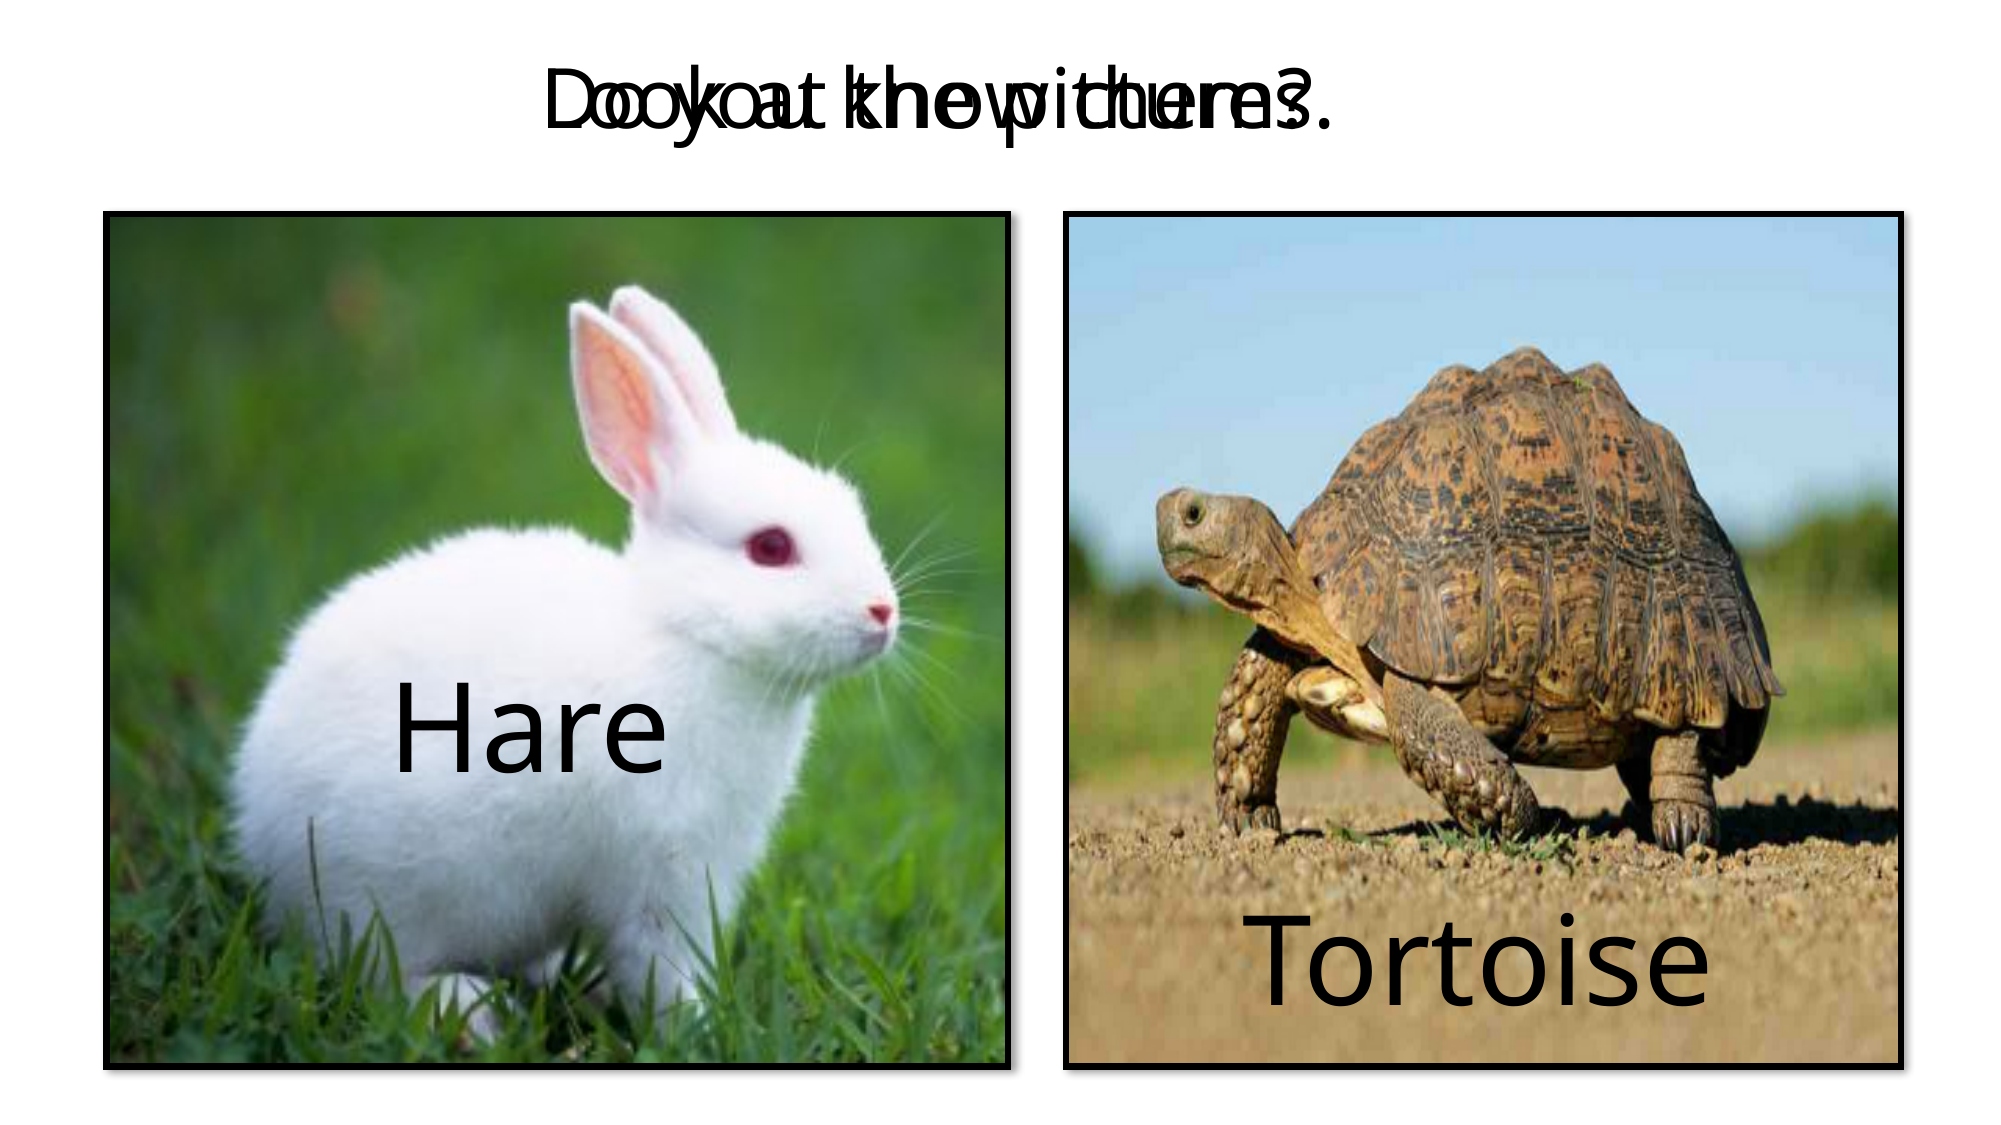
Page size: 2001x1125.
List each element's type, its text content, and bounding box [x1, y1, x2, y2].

picture [109, 217, 1006, 1064]
picture [1069, 217, 1898, 1064]
text_box Do you know them? [526, 38, 1420, 153]
